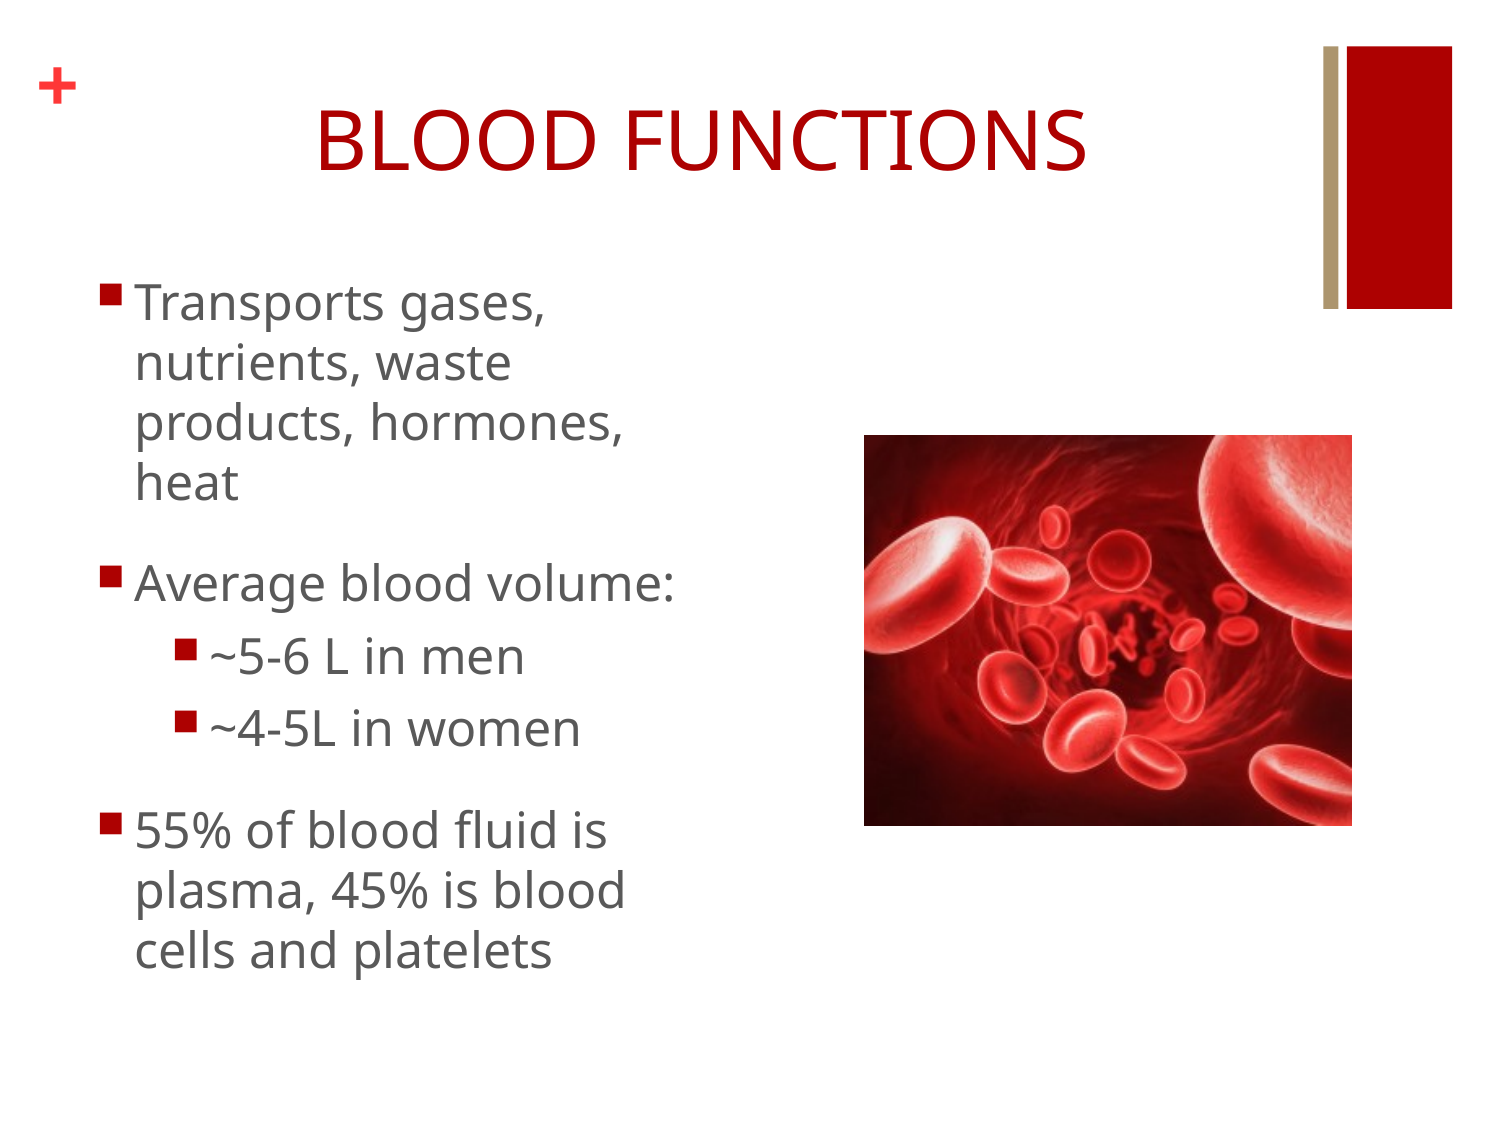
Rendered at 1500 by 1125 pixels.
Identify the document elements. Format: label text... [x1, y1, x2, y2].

title BLOOD FUNCTIONS [81, 79, 1322, 263]
list Transports gases, nutrients, waste products, hormones, heat Average blood volume: ~5-6 L in men ~4-5L in women 55% of blood fluid is plasma, 45% is blood cells and platelets [81, 262, 706, 979]
picture [863, 435, 1352, 827]
